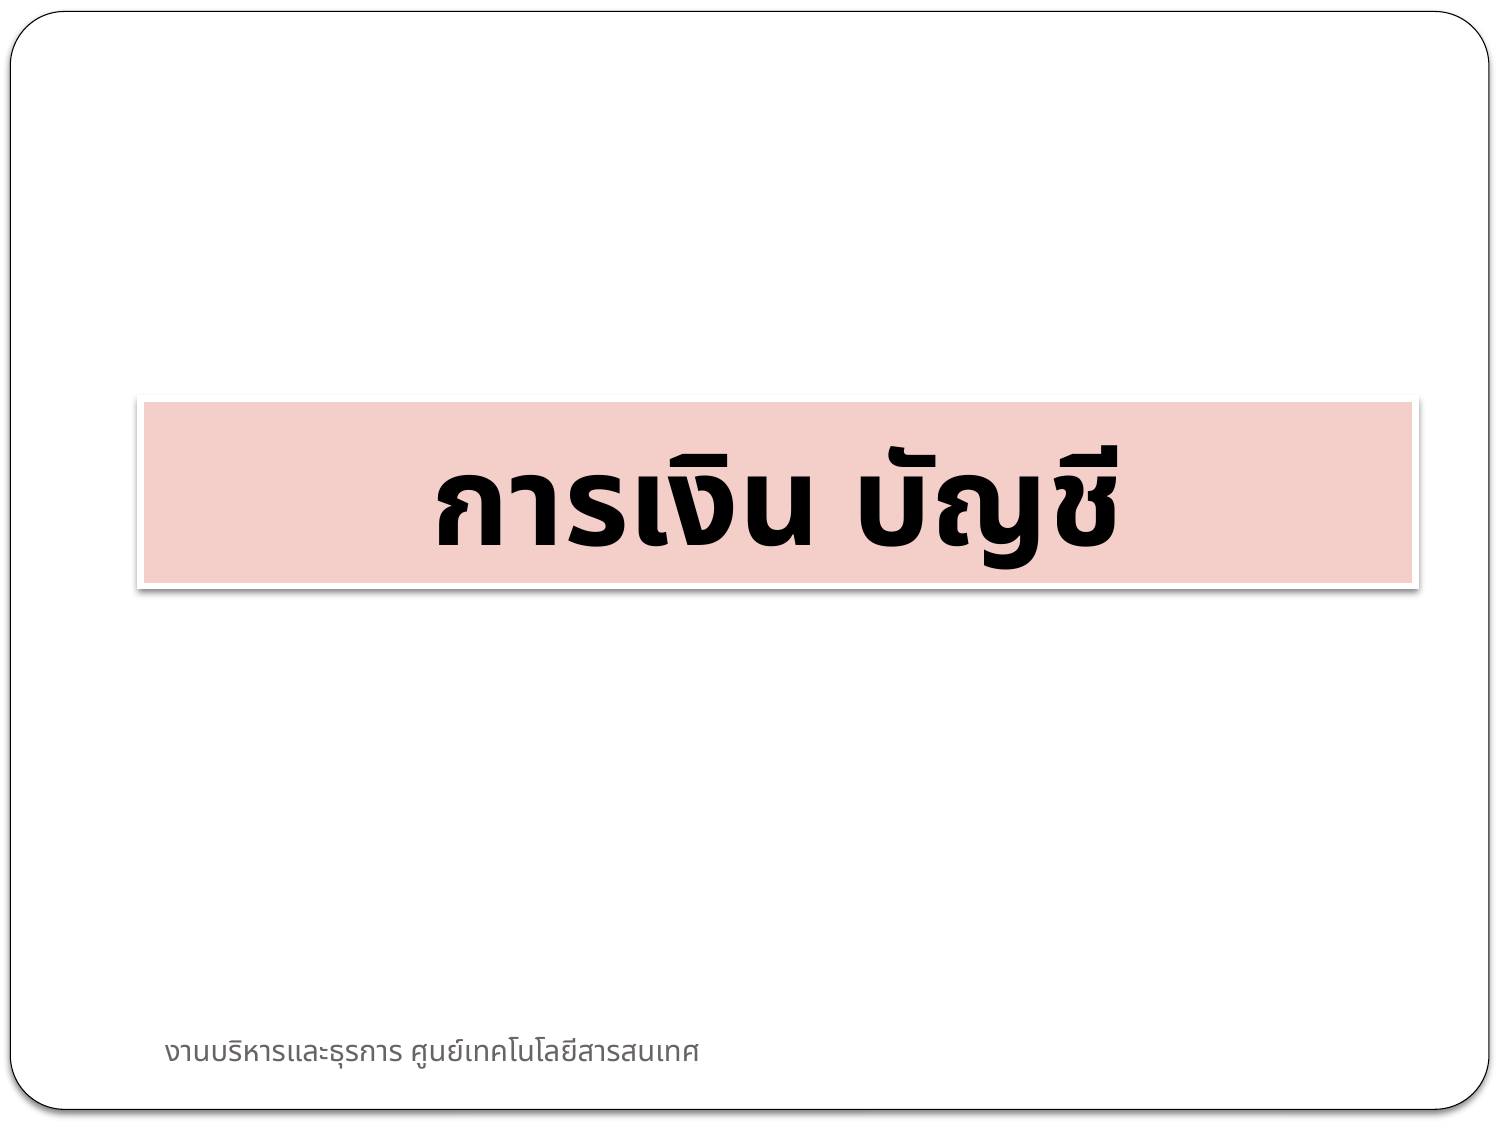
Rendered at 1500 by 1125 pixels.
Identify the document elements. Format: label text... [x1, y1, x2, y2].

footer งานบริหารและธุรการ ศูนย์เทคโนโลยีสารสนเทศ [150, 1012, 800, 1088]
title การเงิน บัญชี [137, 395, 1419, 589]
